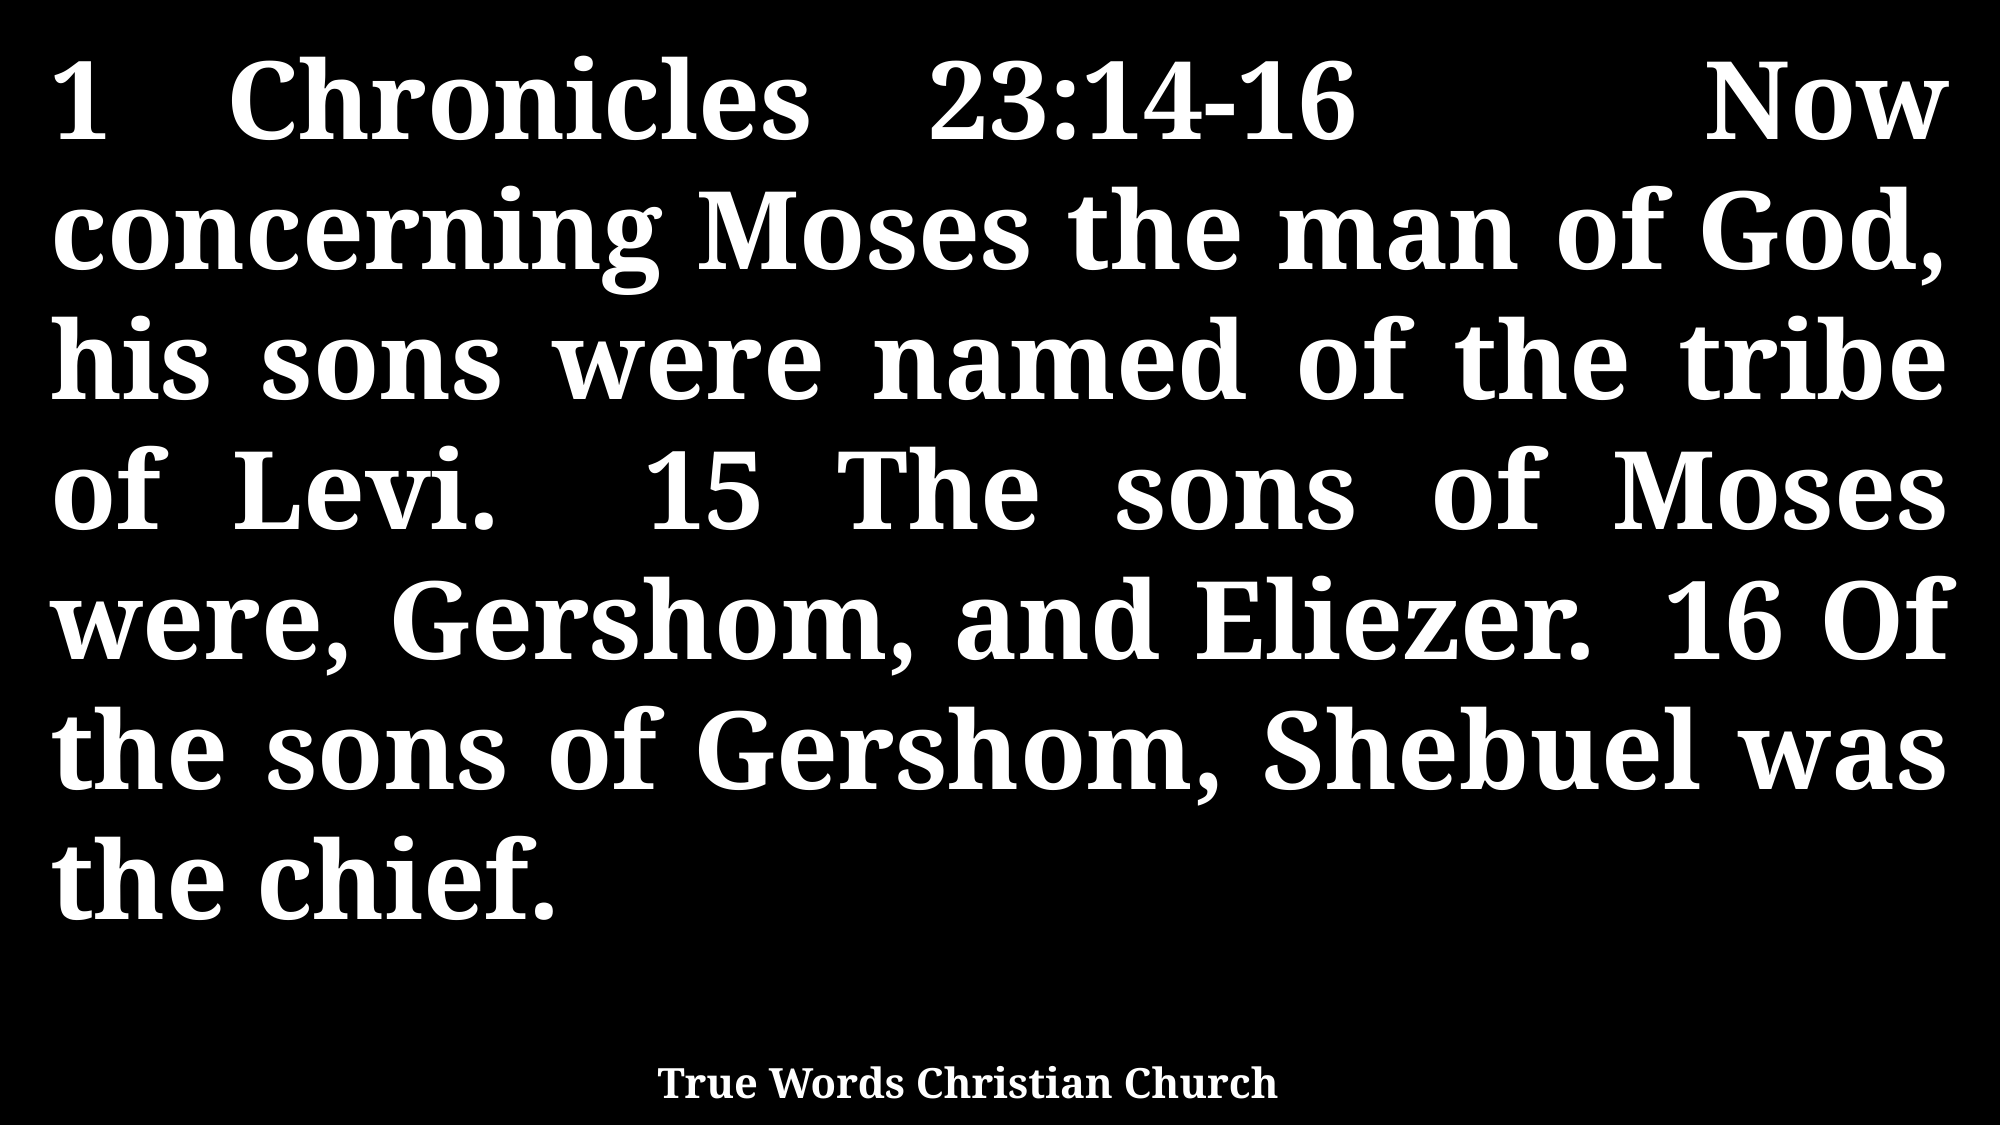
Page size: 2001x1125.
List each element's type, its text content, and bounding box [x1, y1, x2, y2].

text_box True Words Christian Church [642, 1049, 1294, 1114]
text_box 1 Chronicles 23:14-16 Now concerning Moses the man of God, his sons were named of the tribe of Levi. 15 The sons of Moses were, Gershom, and Eliezer. 16 Of the sons of Gershom, Shebuel was the chief. [35, 23, 1965, 949]
